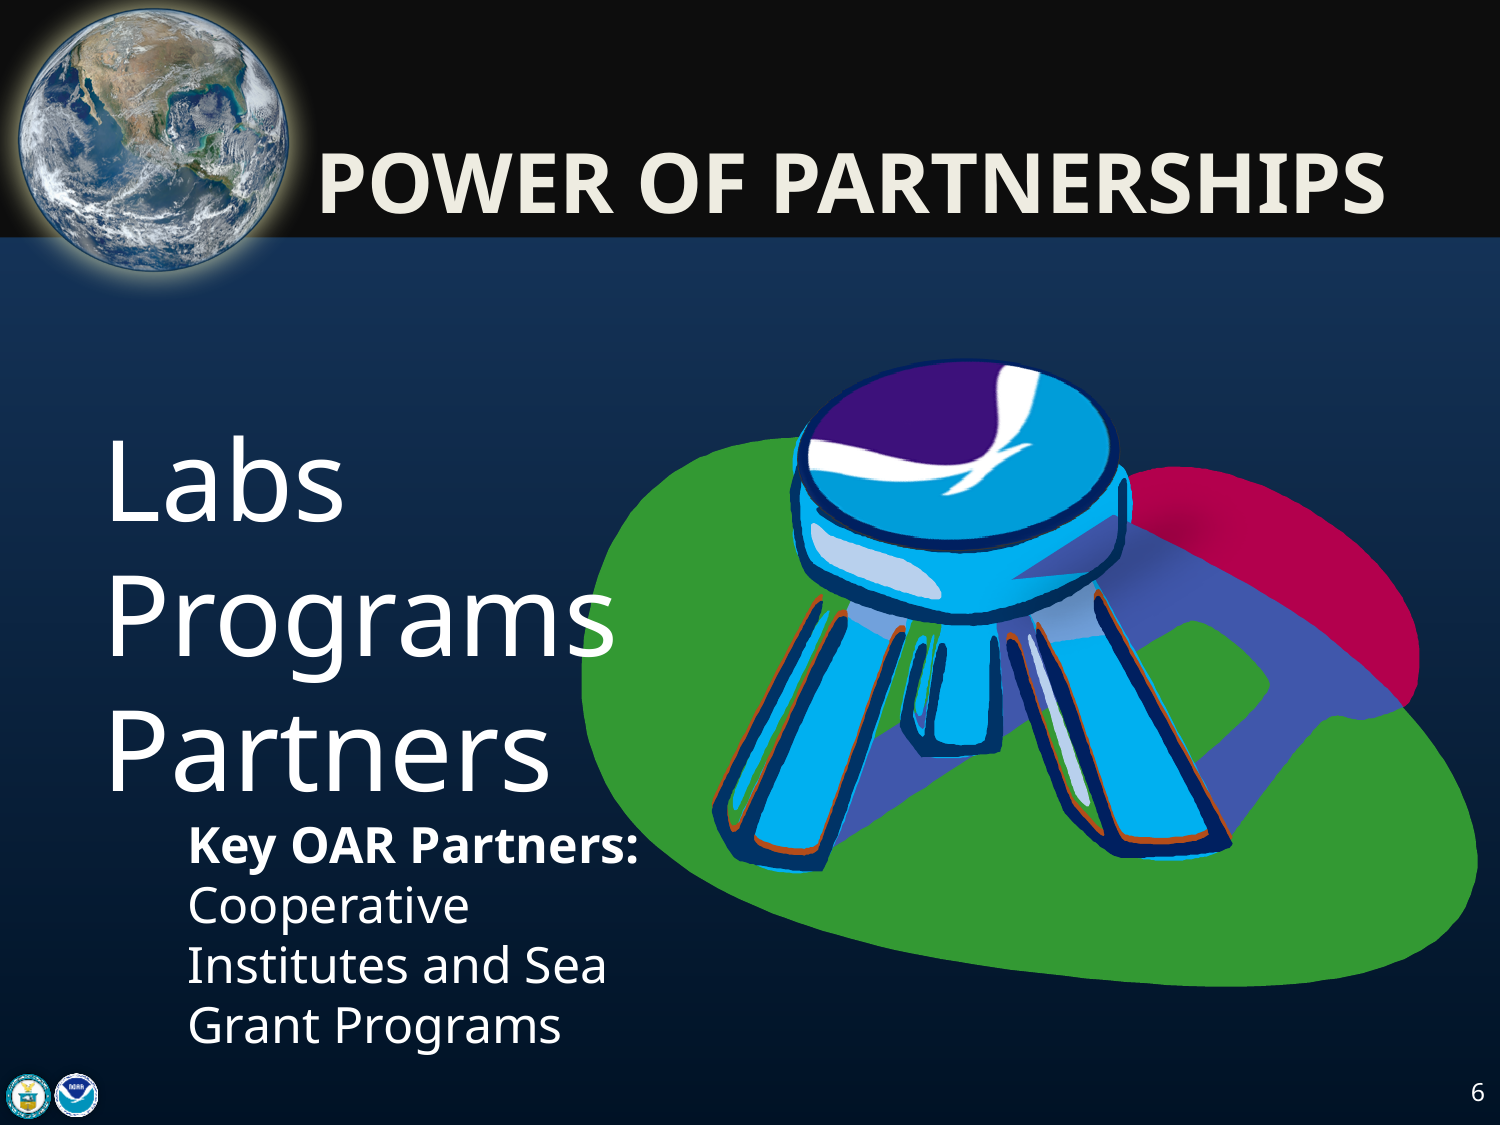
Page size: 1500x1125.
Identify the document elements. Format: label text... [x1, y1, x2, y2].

slide_number 6 [1200, 1062, 1500, 1125]
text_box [543, 316, 1478, 1004]
title POWER OF PARTNERSHIPS [300, 0, 1500, 238]
picture [0, 0, 1500, 1125]
text_box Labs Programs Partners Key OAR Partners: Cooperative Institutes and Sea Grant Programs [87, 401, 713, 1062]
